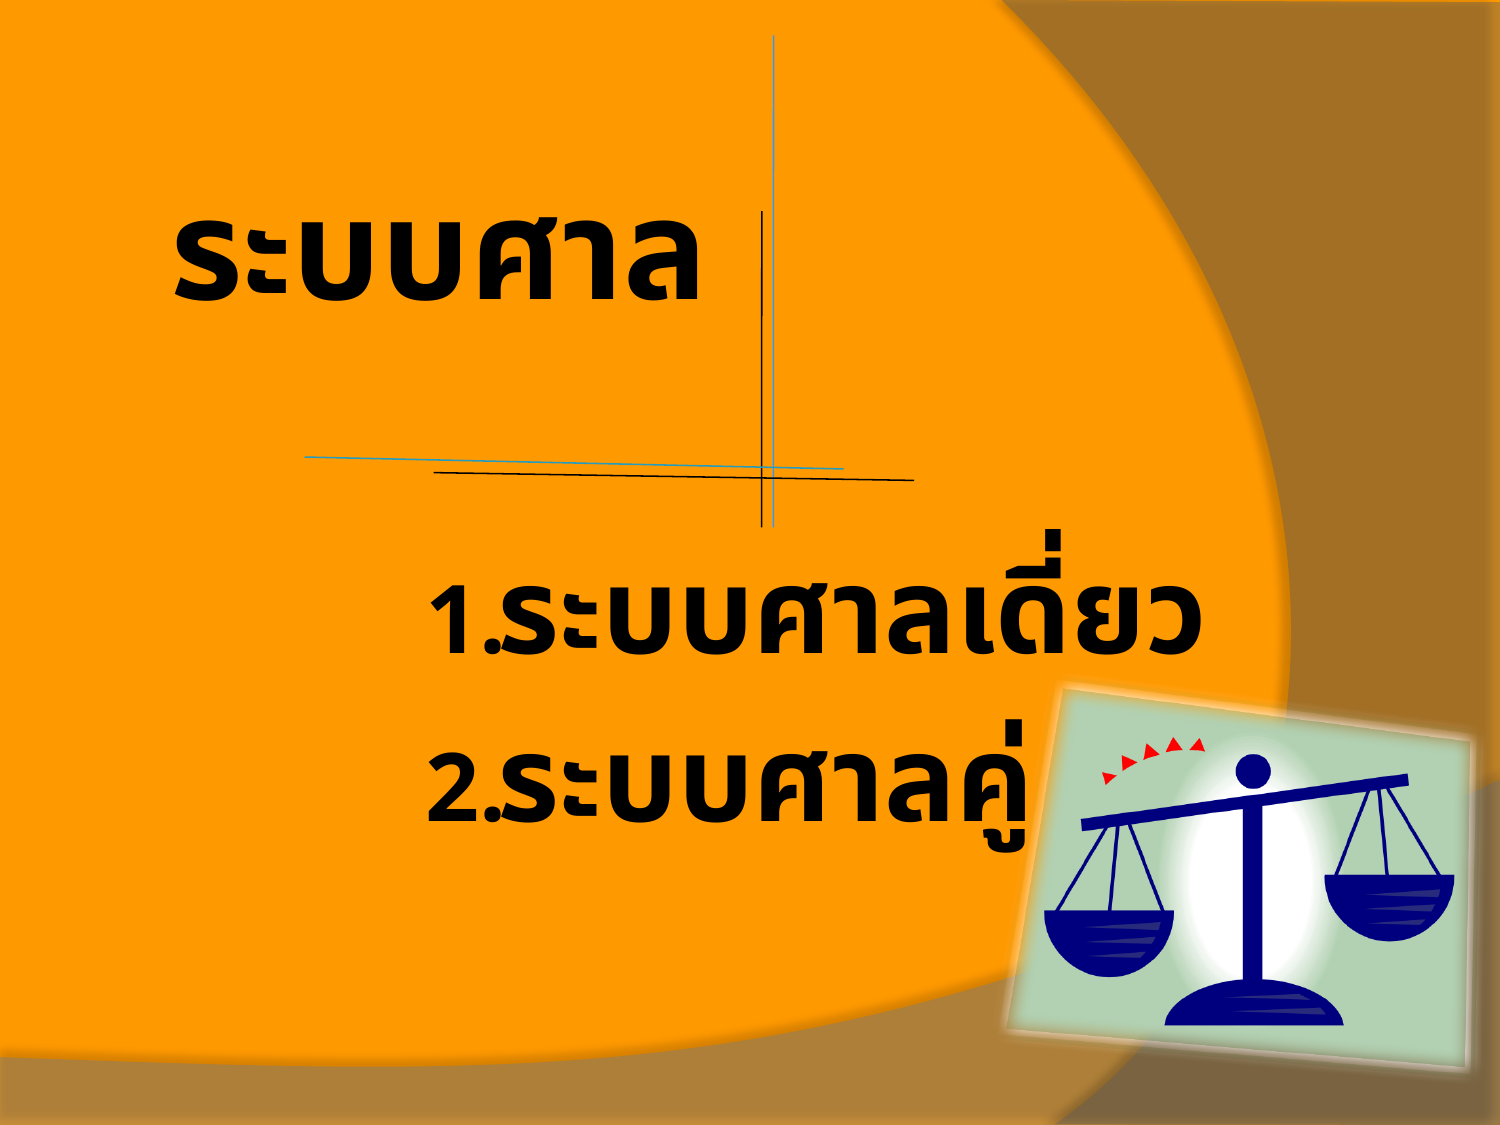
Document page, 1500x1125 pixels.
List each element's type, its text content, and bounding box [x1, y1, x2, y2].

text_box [669, 236, 678, 447]
subtitle ระบบศาลเดี่ยว ระบบศาลคู่ [410, 445, 1286, 846]
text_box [669, 479, 678, 717]
title ระบบศาล [152, 152, 715, 473]
picture [984, 665, 1489, 1091]
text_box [304, 456, 844, 470]
